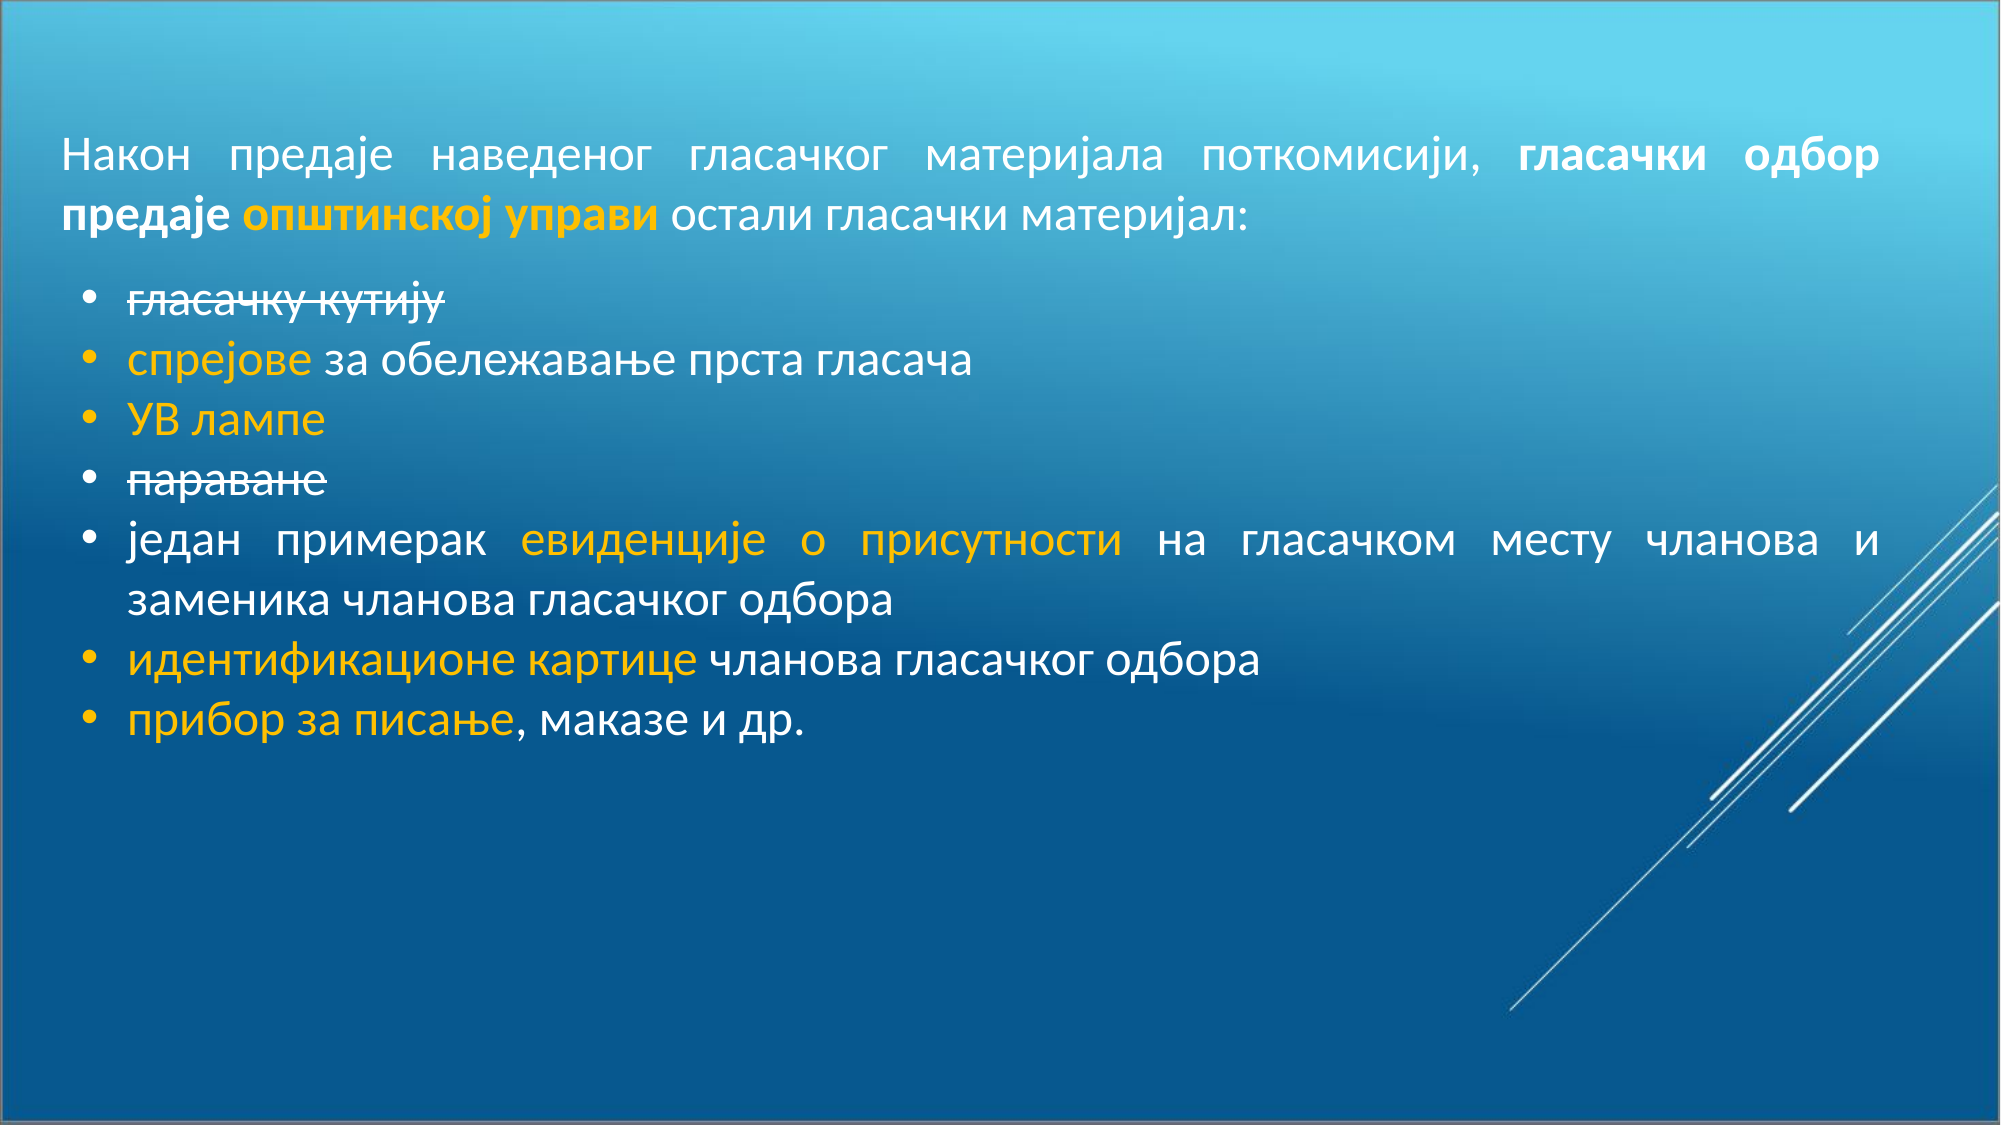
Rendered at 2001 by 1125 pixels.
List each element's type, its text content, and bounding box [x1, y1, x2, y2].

picture [0, 0, 2001, 1125]
list Након предаје наведеног гласачког материјала поткомисији, гласачки одбор предаје општинској управи остали гласачки материјал: гласачку кутију спрејове за обележавање прста гласача УВ лампе параване један примерак евиденције о присутности на гласачком месту чланова и заменика чланова гласачког одбора идентификационе картице чланова гласачког одбора прибор за писање, маказе и др. [46, 88, 1896, 1025]
